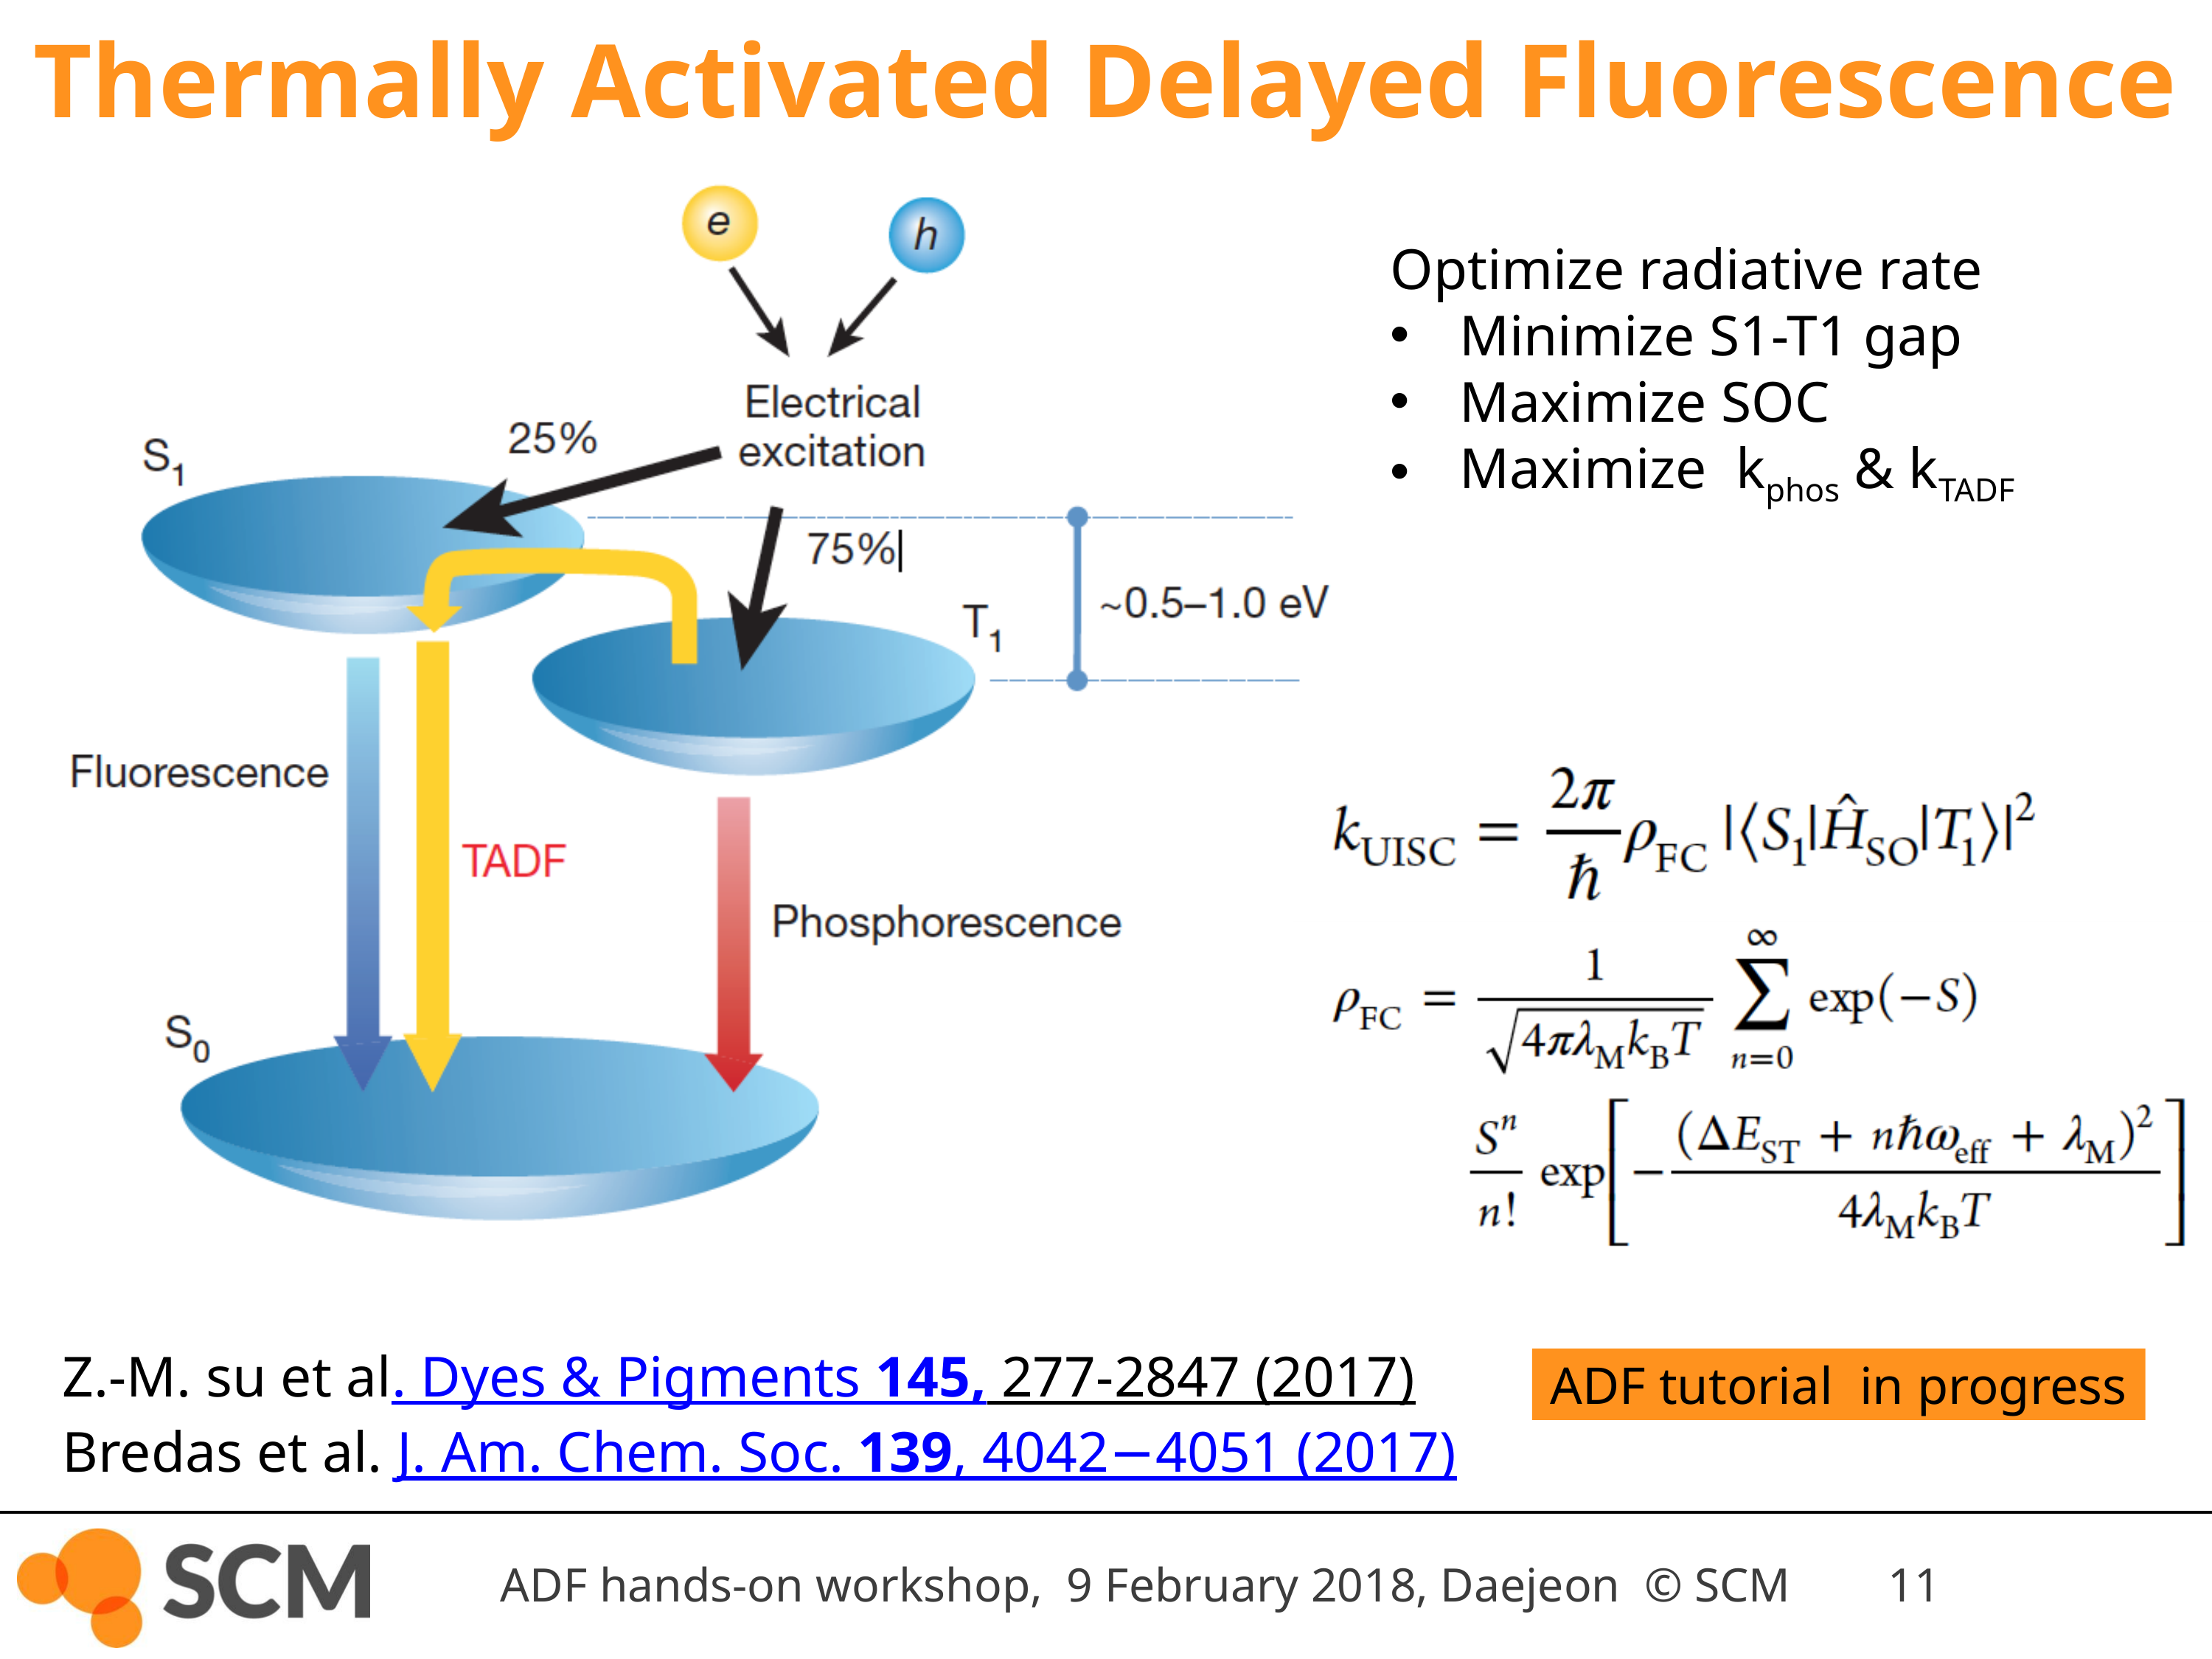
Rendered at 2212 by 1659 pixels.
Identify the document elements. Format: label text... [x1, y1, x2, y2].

picture [17, 1528, 370, 1648]
text_box ADF tutorial in progress [1531, 1348, 2146, 1420]
title Thermally Activated Delayed Fluorescence [0, 0, 2212, 155]
text_box Z.-M. su et al. Dyes & Pigments 145, 277-2847 (2017) Bredas et al. J. Am. Chem. Soc. 139, 4042−4051 (2017) [51, 1335, 1659, 1498]
picture [0, 133, 2212, 1281]
text_box Optimize radiative rate Minimize S1-T1 gap Maximize SOC Maximize kphos & kTADF [1383, 228, 2212, 514]
